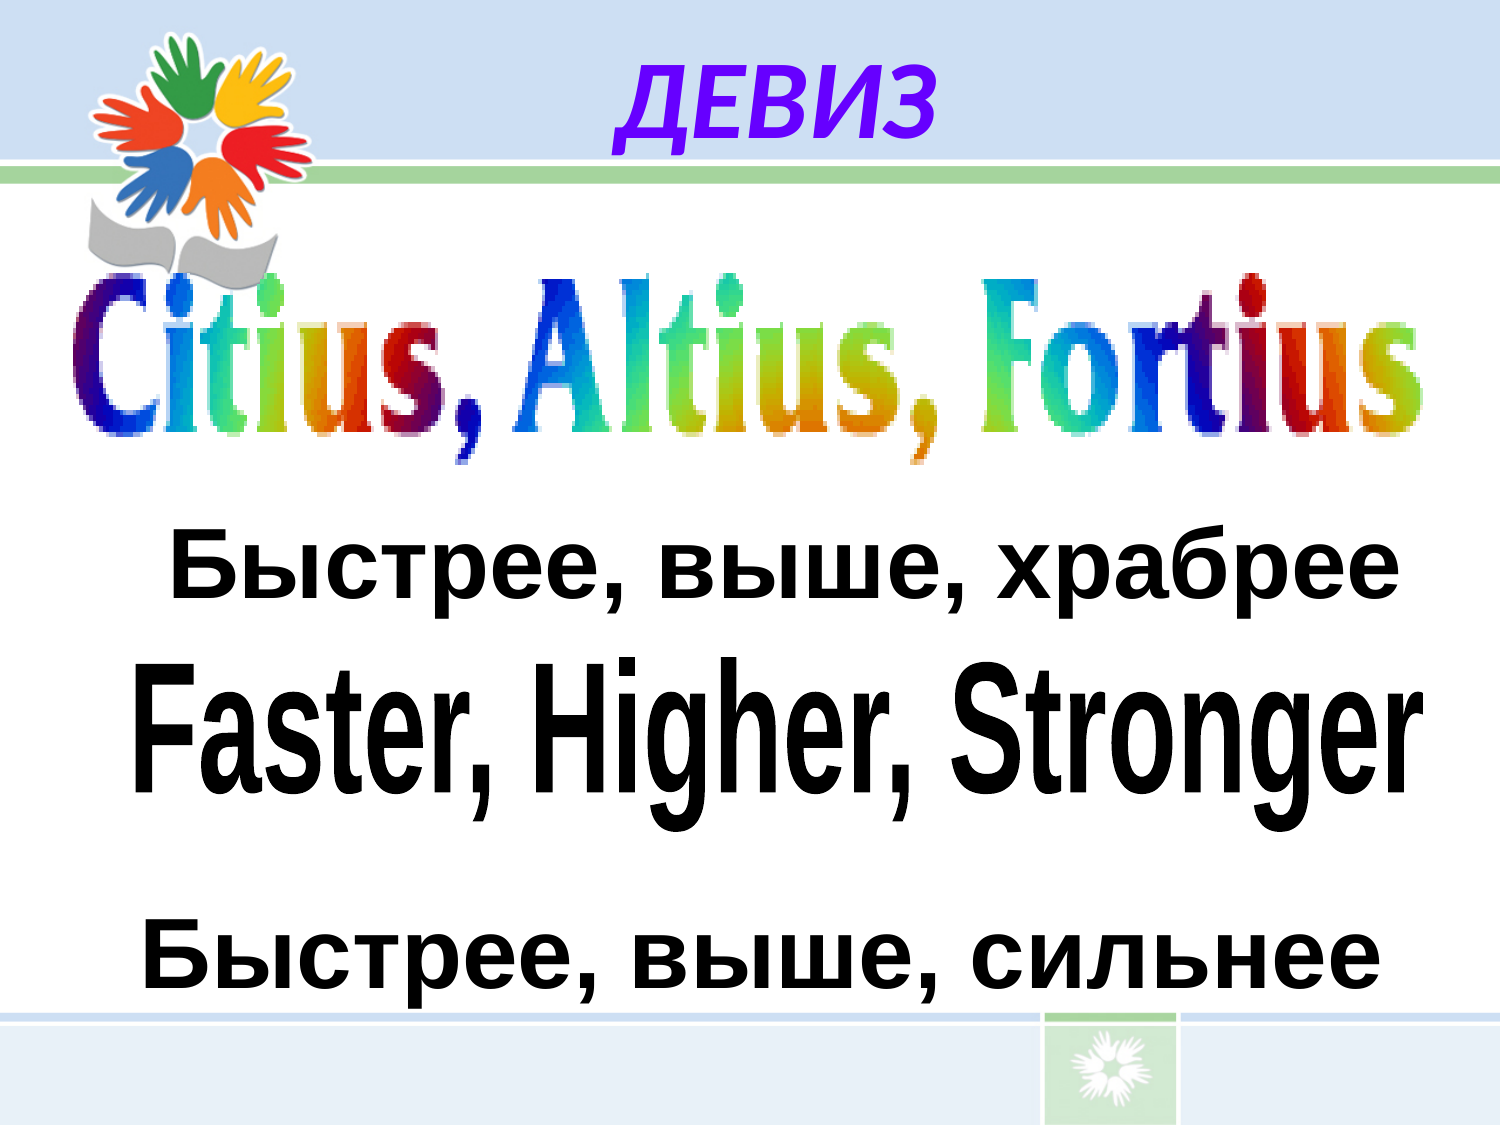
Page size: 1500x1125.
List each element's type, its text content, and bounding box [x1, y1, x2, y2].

picture [0, 0, 1500, 1125]
text_box ДЕВИЗ [100, 0, 1451, 188]
text_box Быстрее, выше, храбрее [123, 517, 1447, 627]
text_box Быстрее, выше, сильнее [100, 881, 1424, 1017]
